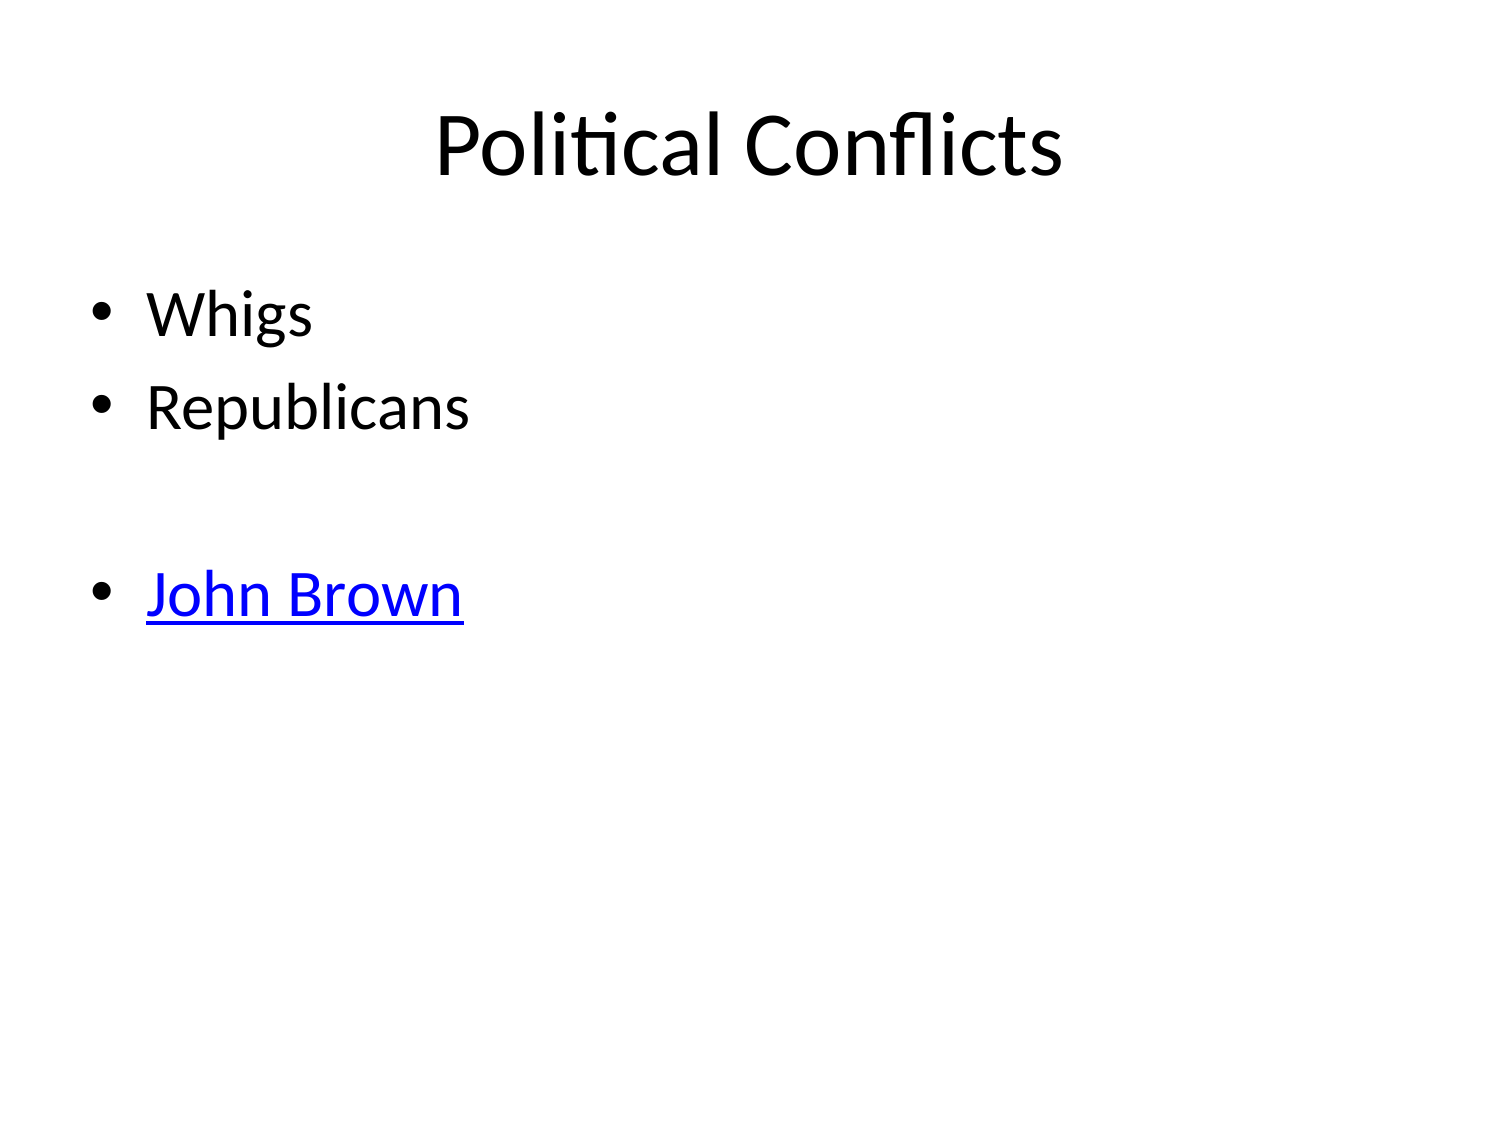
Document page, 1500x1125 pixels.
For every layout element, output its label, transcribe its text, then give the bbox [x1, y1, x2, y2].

list Whigs Republicans John Brown [75, 262, 1425, 1005]
title Political Conflicts [75, 45, 1425, 233]
